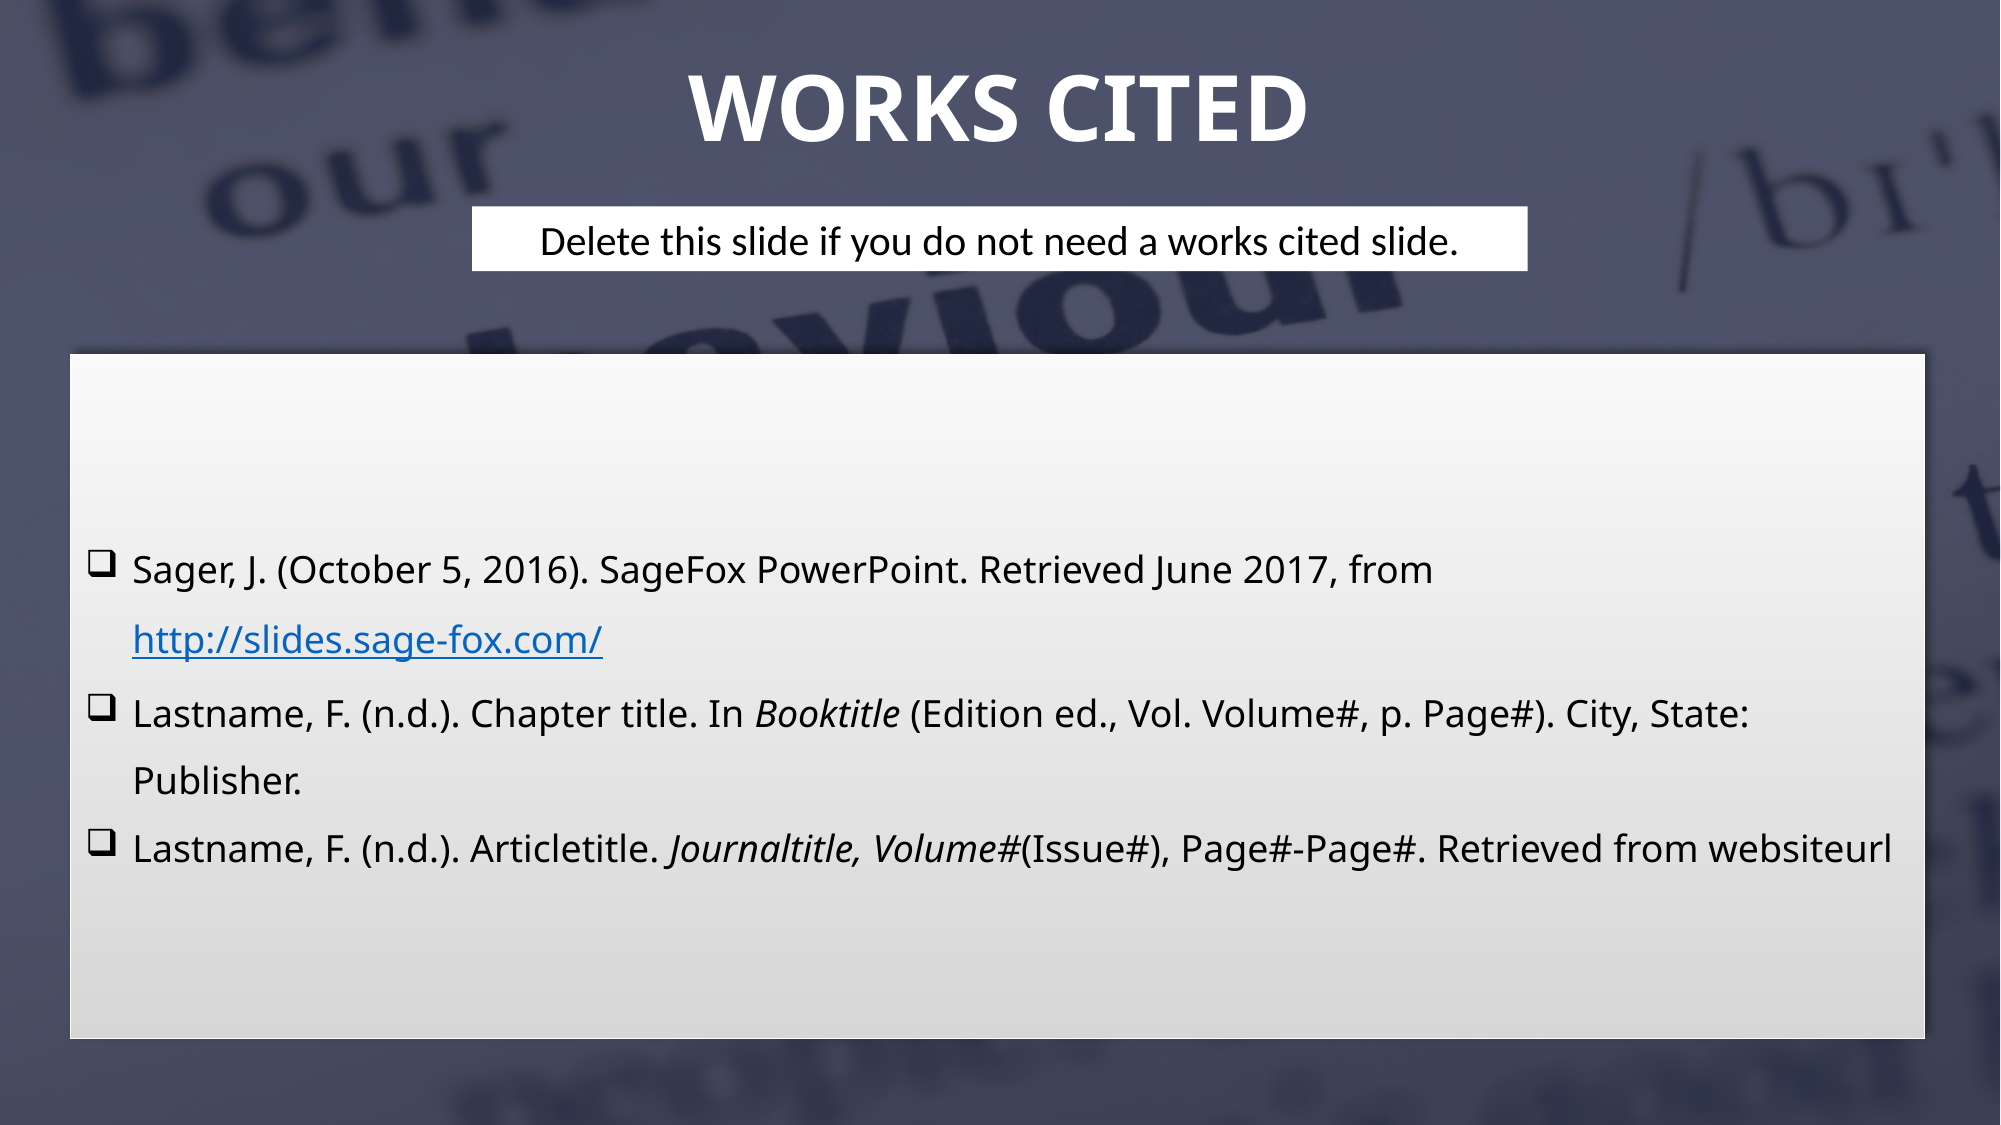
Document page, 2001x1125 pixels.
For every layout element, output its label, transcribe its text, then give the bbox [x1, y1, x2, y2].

text_box Sager, J. (October 5, 2016). SageFox PowerPoint. Retrieved June 2017, from http://slides.sage-fox.com/ Lastname, F. (n.d.). Chapter title. In Booktitle (Edition ed., Vol. Volume#, p. Page#). City, State: Publisher. Lastname, F. (n.d.). Articletitle. Journaltitle, Volume#(Issue#), Page#-Page#. Retrieved from websiteurl [70, 354, 1925, 1039]
text_box WORKS CITED [548, 42, 1452, 167]
text_box Delete this slide if you do not need a works cited slide. [472, 206, 1528, 272]
